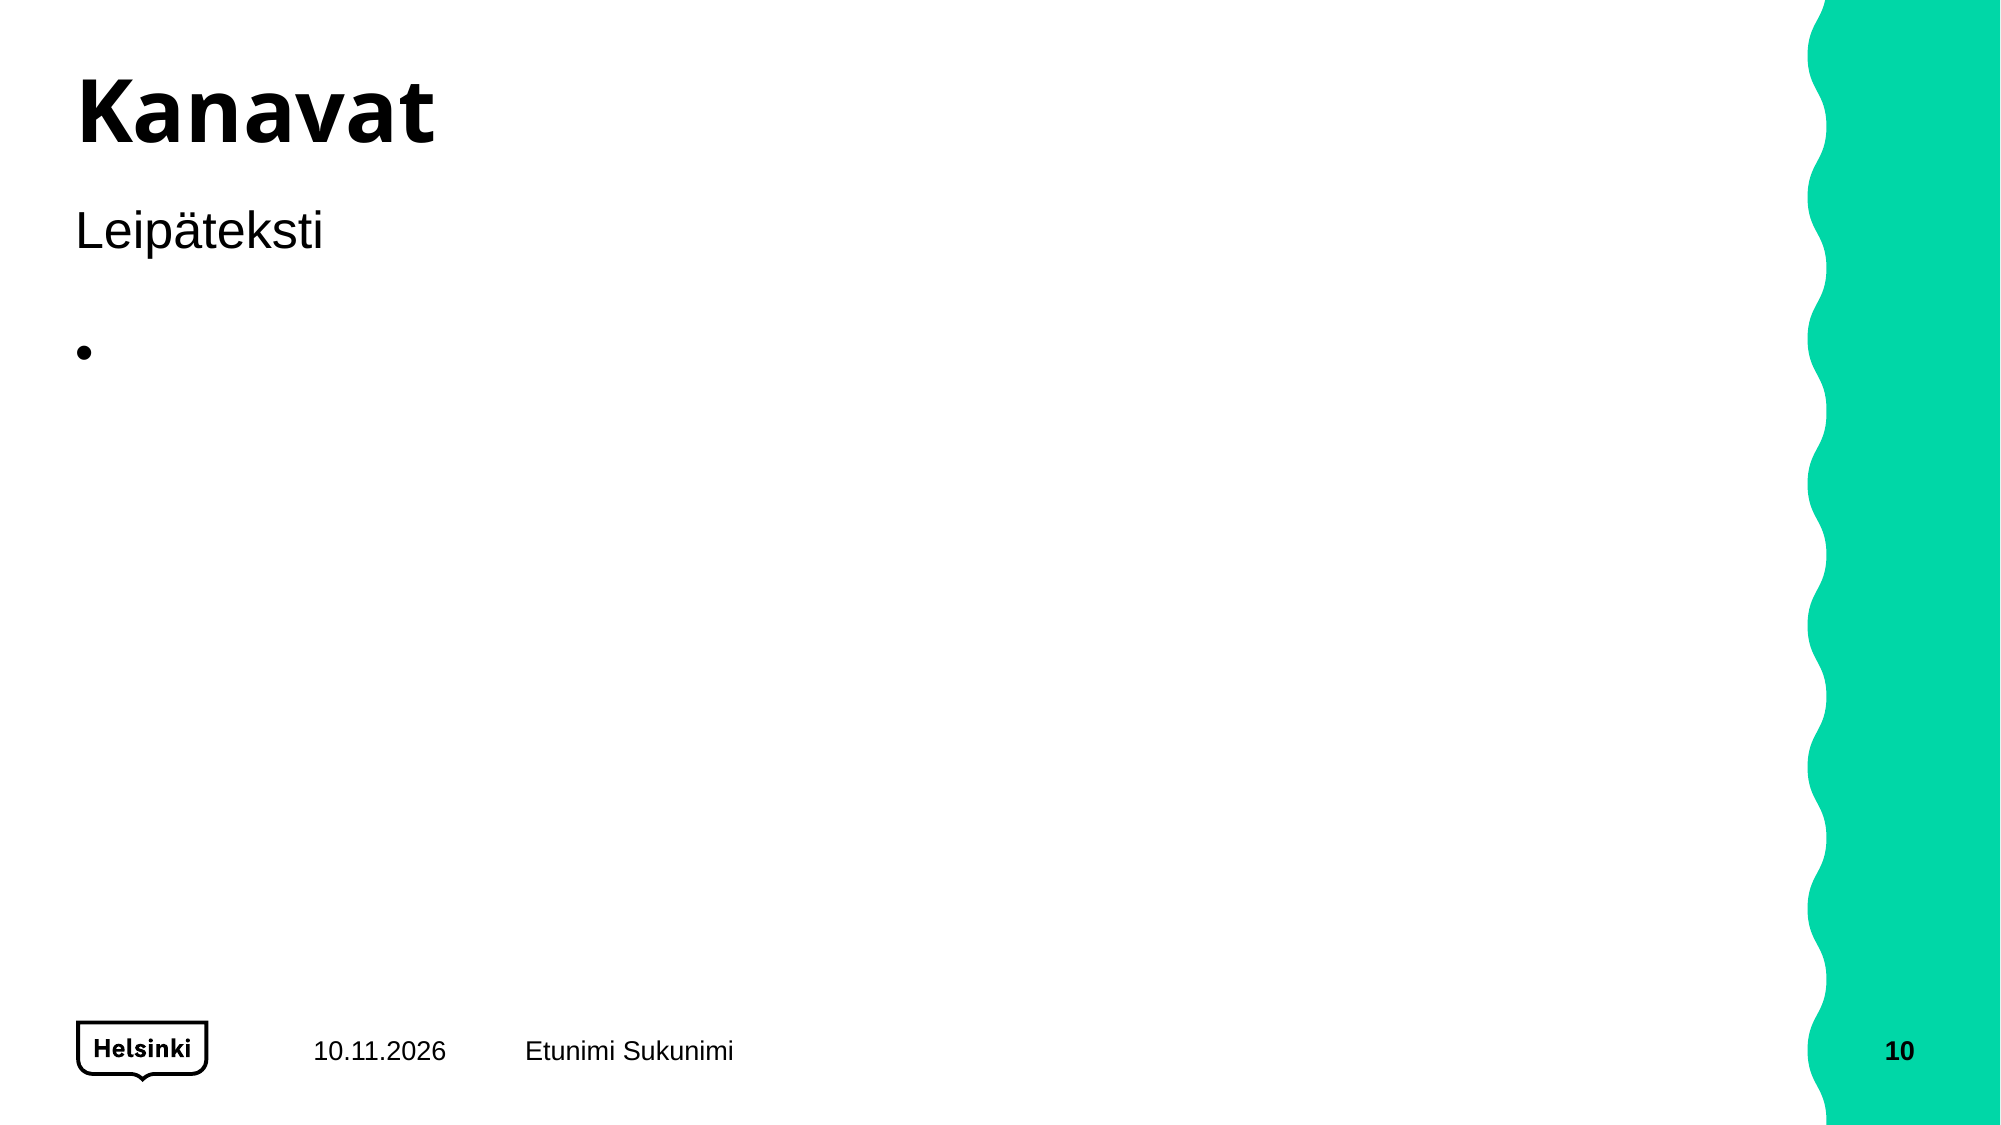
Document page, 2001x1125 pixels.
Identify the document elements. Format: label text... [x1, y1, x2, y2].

slide_number 10 [1712, 1028, 1916, 1071]
title Kanavat [75, 66, 1918, 196]
footer Etunimi Sukunimi [525, 1028, 1201, 1071]
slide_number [272, 1028, 487, 1071]
list Leipäteksti [75, 196, 1918, 1014]
